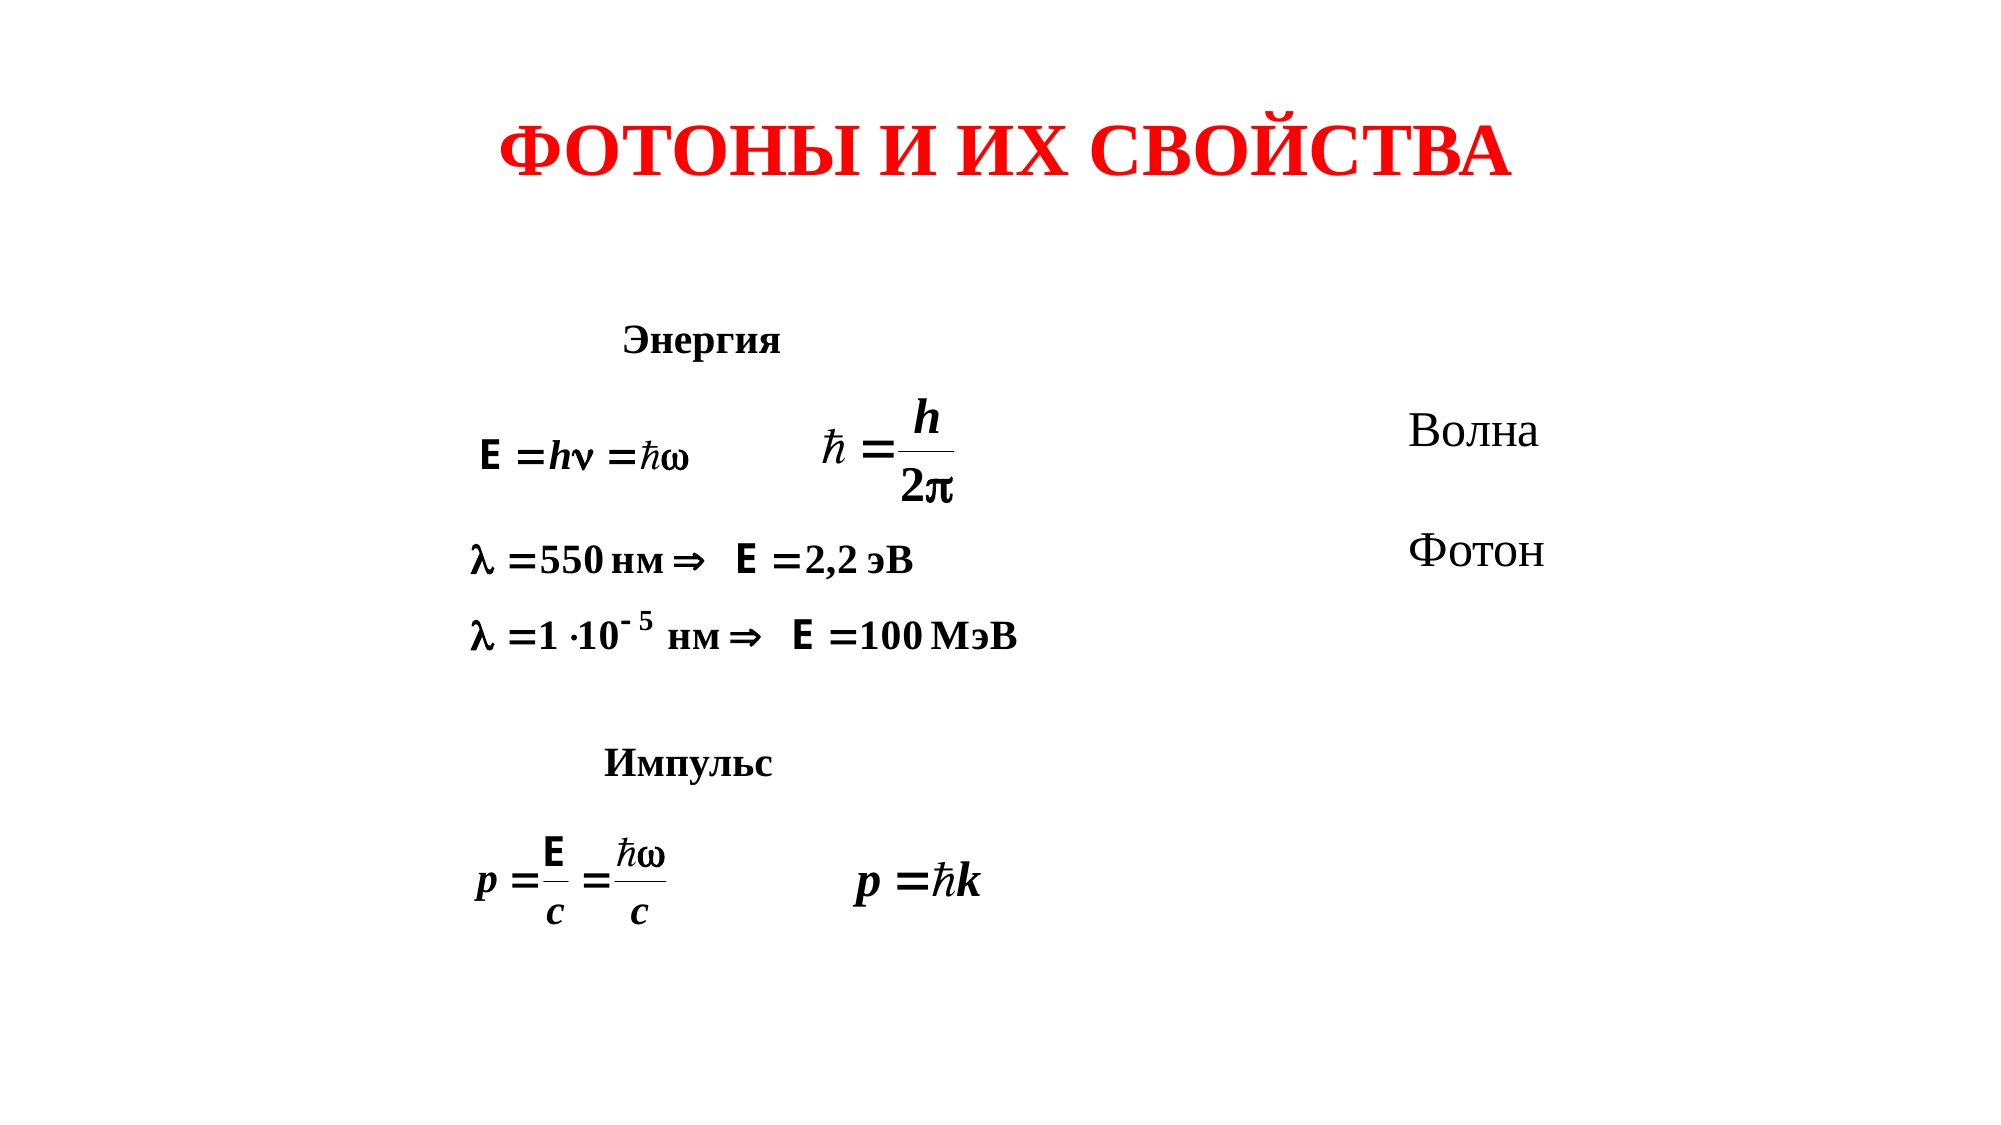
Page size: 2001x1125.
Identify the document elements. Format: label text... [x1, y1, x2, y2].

text_box Импульс [589, 727, 864, 793]
text_box Энергия [606, 304, 847, 370]
title ФОТОНЫ И ИХ СВОЙСТВА [483, 70, 1556, 221]
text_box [818, 388, 959, 508]
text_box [845, 845, 990, 913]
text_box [467, 537, 918, 589]
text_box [467, 603, 1021, 665]
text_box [477, 433, 693, 476]
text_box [467, 828, 670, 931]
